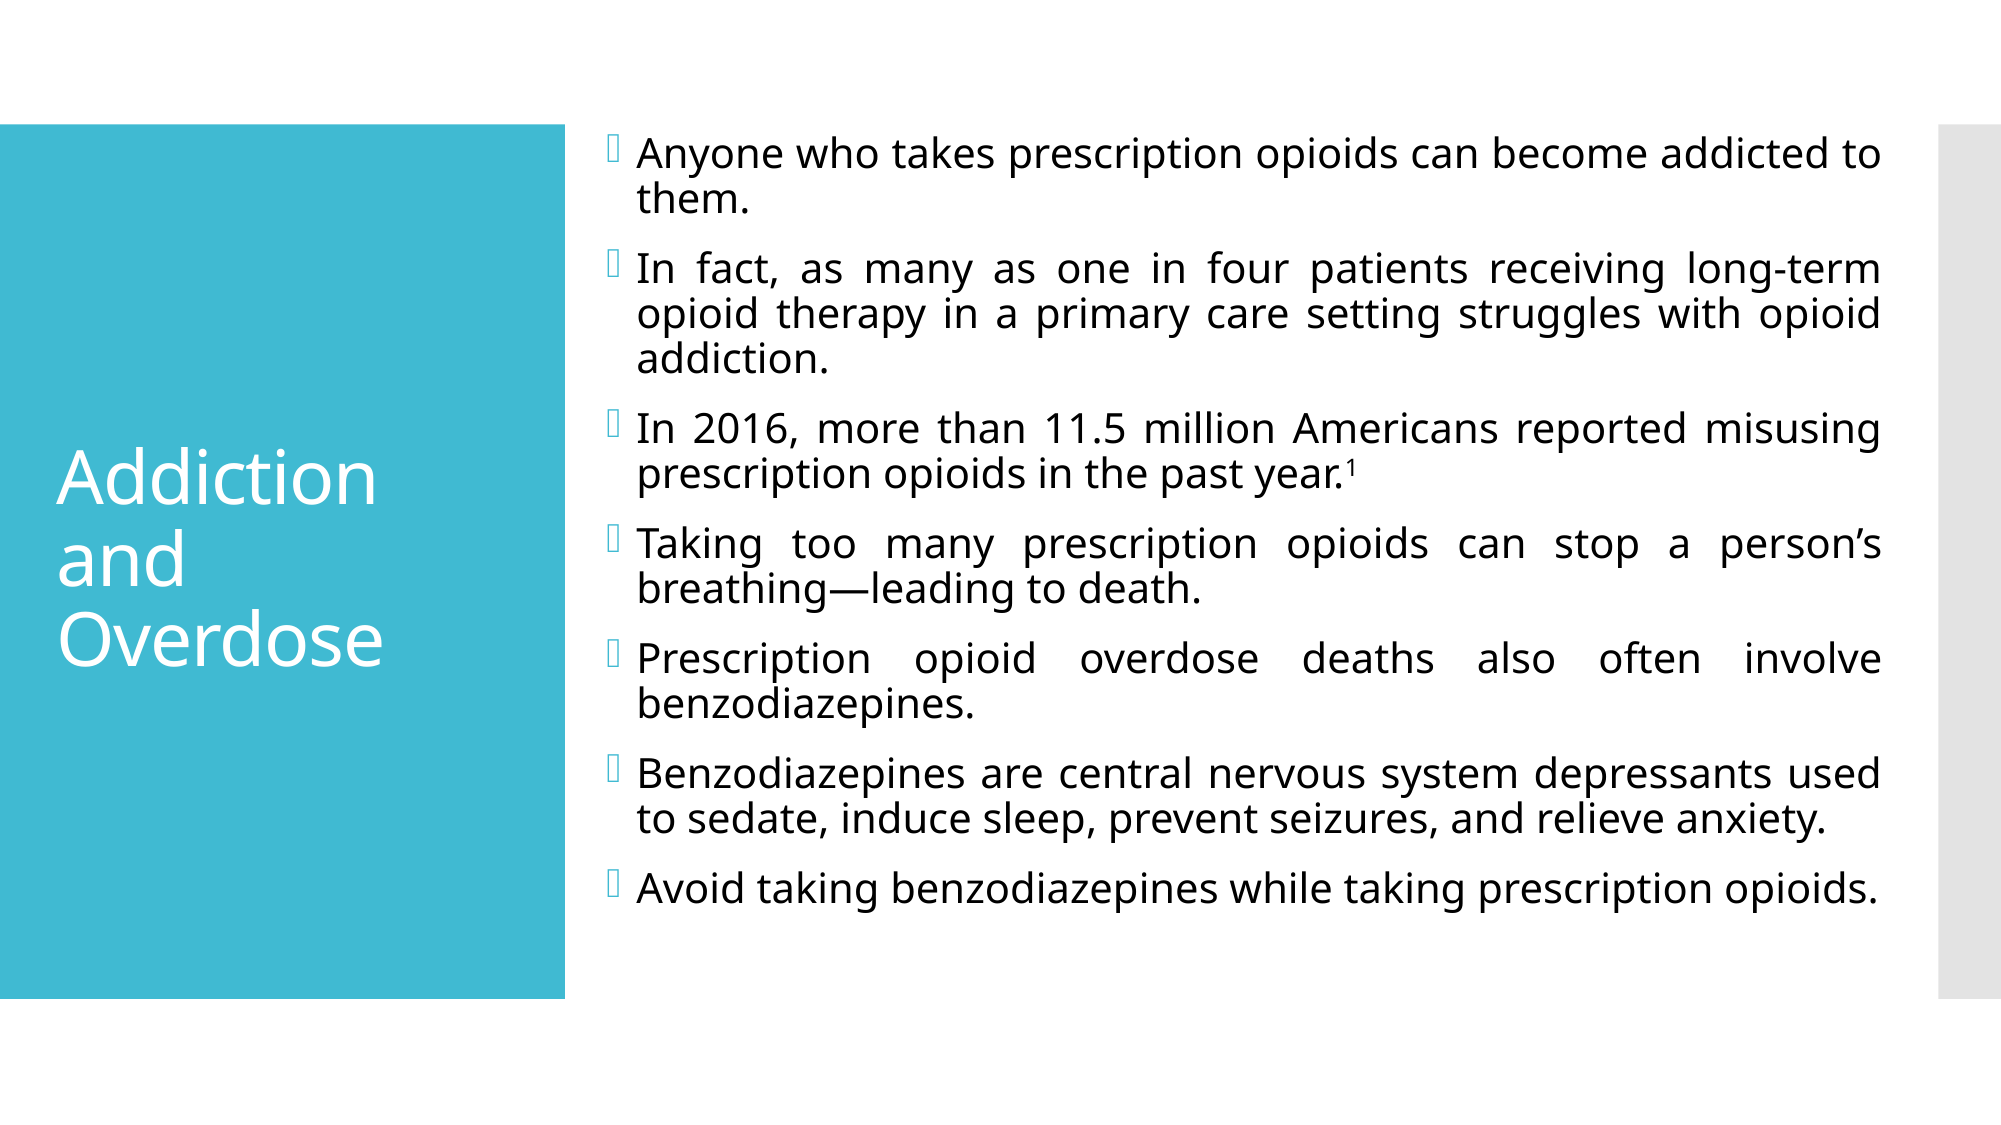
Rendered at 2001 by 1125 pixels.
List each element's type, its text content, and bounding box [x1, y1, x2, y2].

list Anyone who takes prescription opioids can become addicted to them. In fact, as many as one in four patients receiving long-term opioid therapy in a primary care setting struggles with opioid addiction. In 2016, more than 11.5 million Americans reported misusing prescription opioids in the past year.1 Taking too many prescription opioids can stop a person’s breathing—leading to death. Prescription opioid overdose deaths also often involve benzodiazepines. Benzodiazepines are central nervous system depressants used to sedate, induce sleep, prevent seizures, and relieve anxiety. Avoid taking benzodiazepines while taking prescription opioids. [591, 52, 1898, 1063]
title Addiction and Overdose [41, 184, 525, 940]
